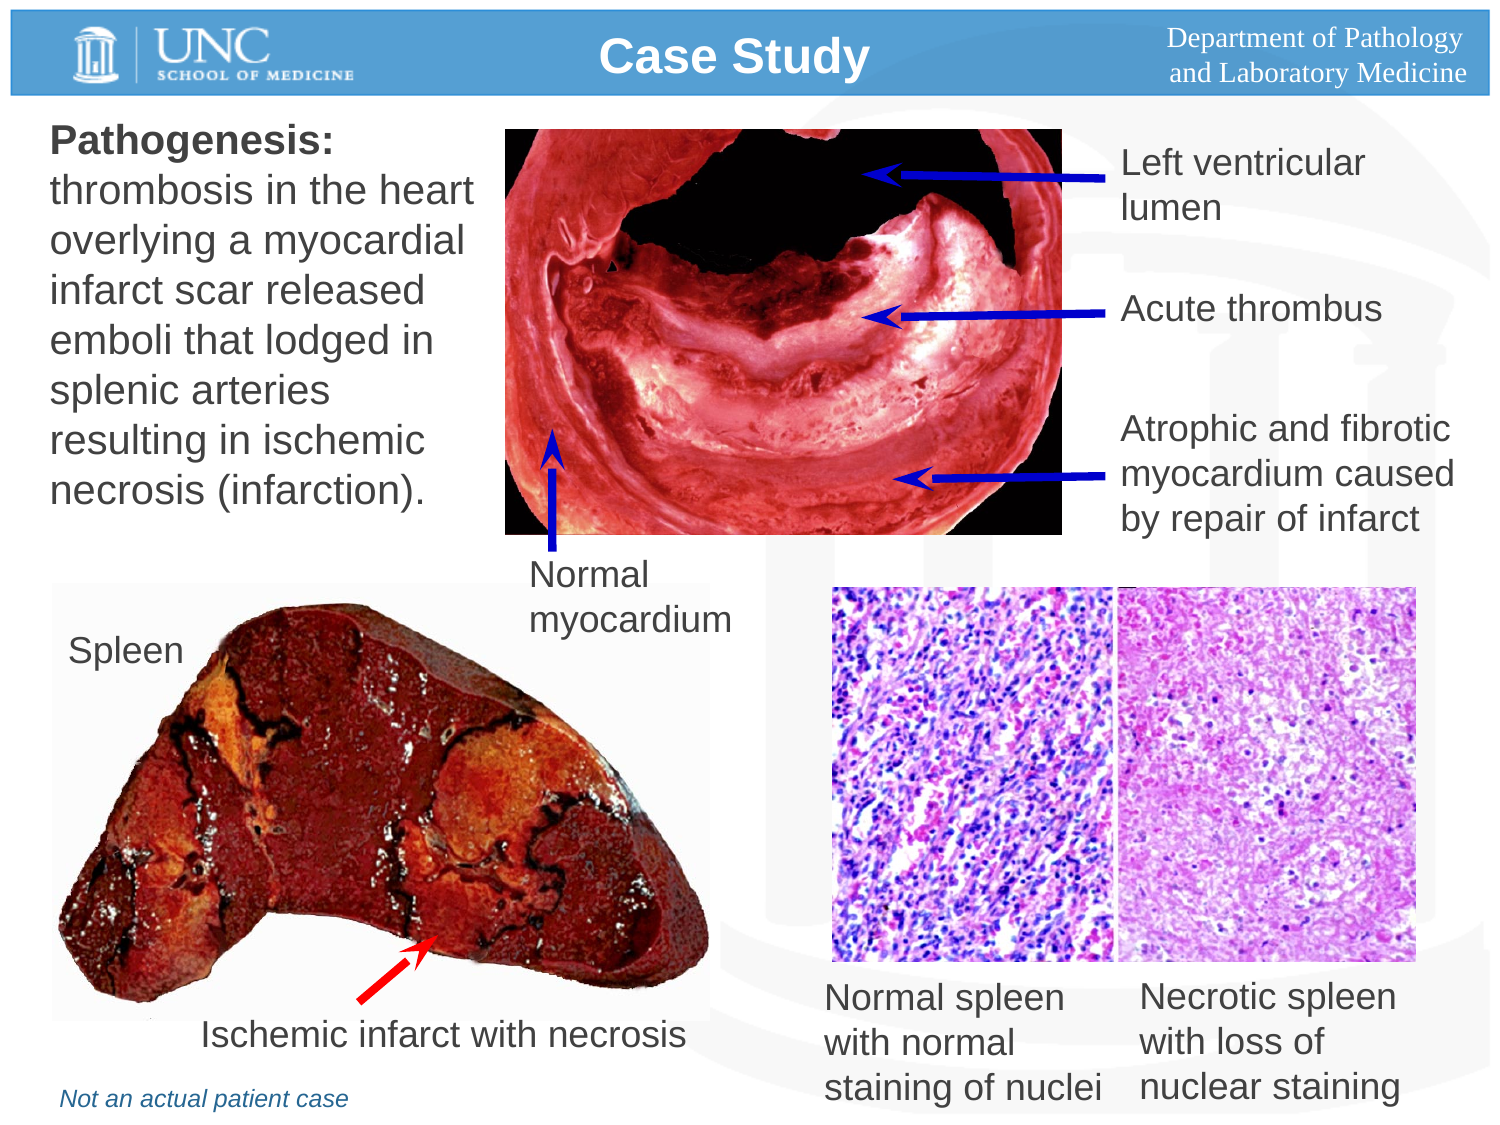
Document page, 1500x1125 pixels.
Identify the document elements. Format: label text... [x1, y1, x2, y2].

text_box Acute thrombus [1105, 276, 1428, 337]
text_box Left ventricular lumen [1105, 130, 1428, 236]
text_box Department of Pathology and Laboratory Medicine [1149, 10, 1488, 96]
text_box Normal spleen with normal staining of nuclei [809, 965, 1125, 1116]
text_box Necrotic spleen with loss of nuclear staining [1124, 964, 1466, 1115]
text_box Pathogenesis: thrombosis in the heart overlying a myocardial infarct scar released emboli that lodged in splenic arteries resulting in ischemic necrosis (infarction). [34, 105, 510, 521]
text_box Ischemic infarct with necrosis [185, 1028, 710, 1063]
text_box Atrophic and fibrotic myocardium caused by repair of infarct [1105, 396, 1495, 547]
text_box Case Study [59, 15, 1410, 91]
text_box Normal myocardium [513, 544, 788, 648]
picture [0, 0, 1500, 1125]
text_box Not an actual patient case [33, 1075, 376, 1121]
